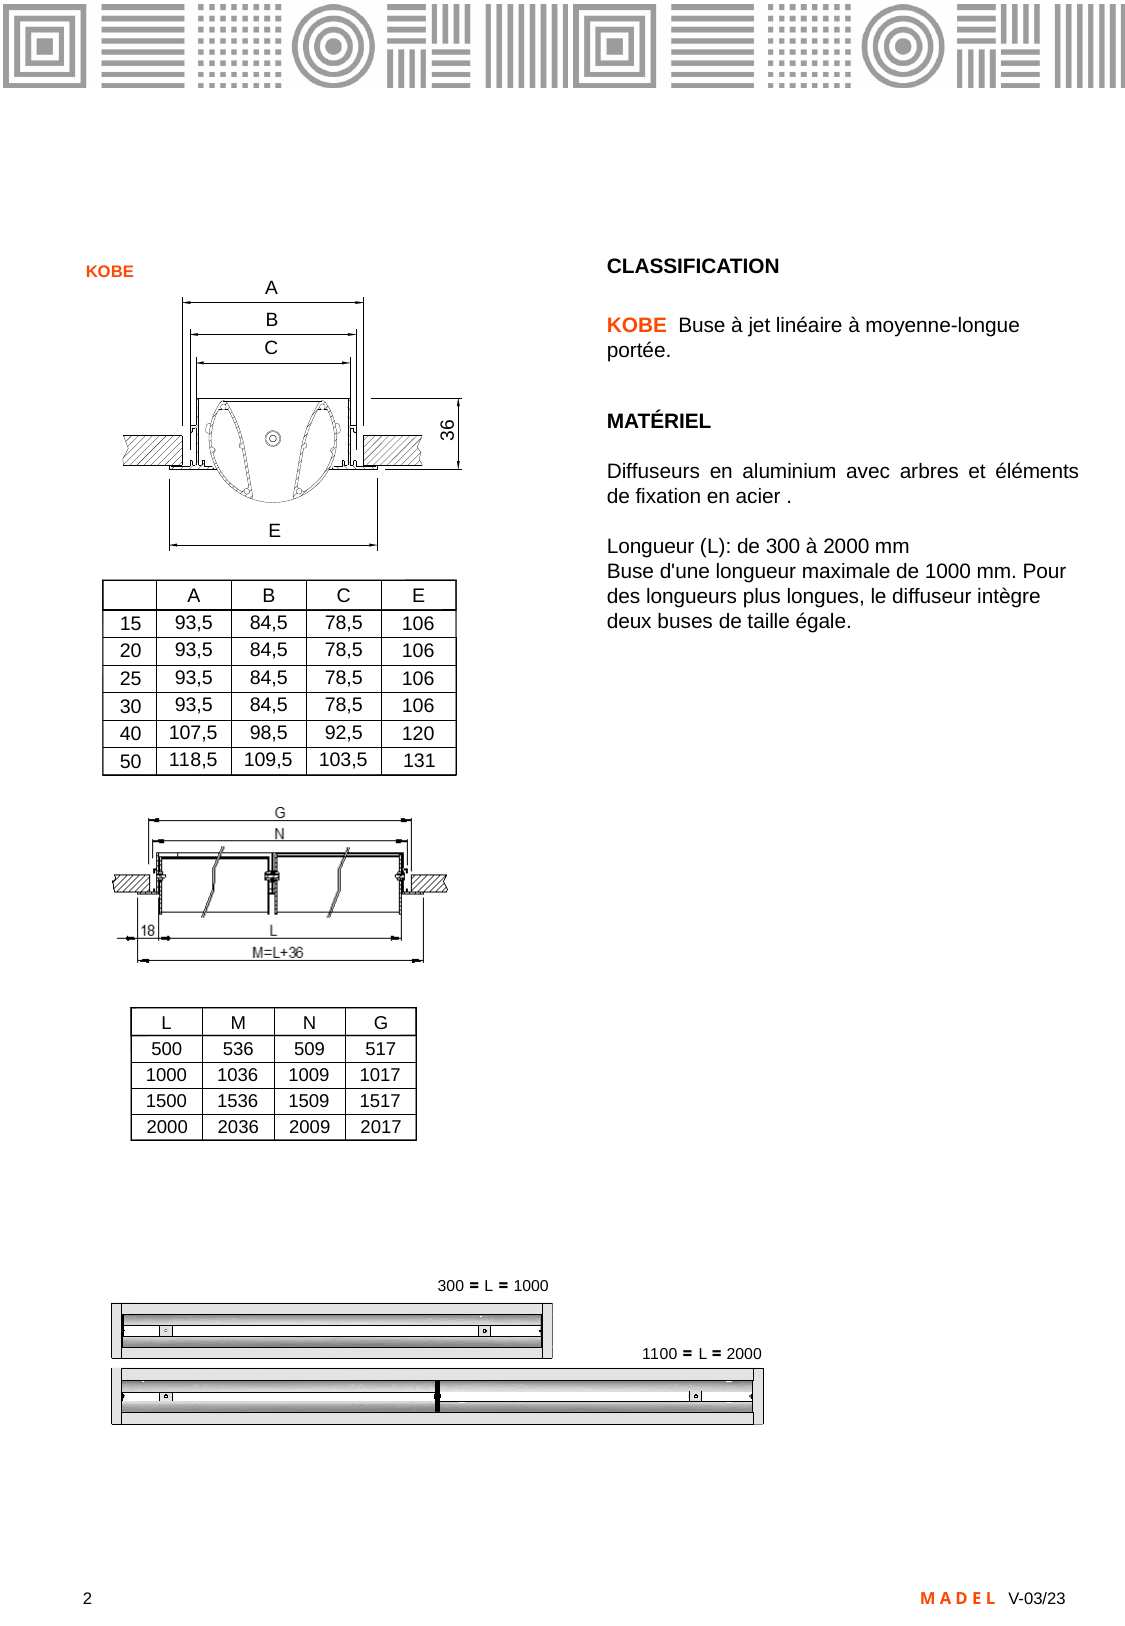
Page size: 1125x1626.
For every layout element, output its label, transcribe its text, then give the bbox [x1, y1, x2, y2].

picture [66, 258, 524, 975]
text_box CLASSIFICATION KOBE Buse à jet linéaire à moyenne-longue portée. MATÉRIEL Diffuseurs en aluminium avec arbres et éléments de fixation en acier . Longueur (L): de 300 à 2000 mm Buse d'une longueur maximale de 1000 mm. Pour des longueurs plus longues, le diffuseur intègre deux buses de taille égale. [592, 245, 1094, 1037]
text_box 2 [62, 1580, 113, 1615]
picture [103, 984, 457, 1179]
text_box M A D E L V-03/23 [904, 1580, 1111, 1616]
text_box KOBE [85, 260, 106, 281]
picture [3, 4, 568, 88]
picture [65, 1238, 852, 1476]
picture [573, 4, 1125, 88]
